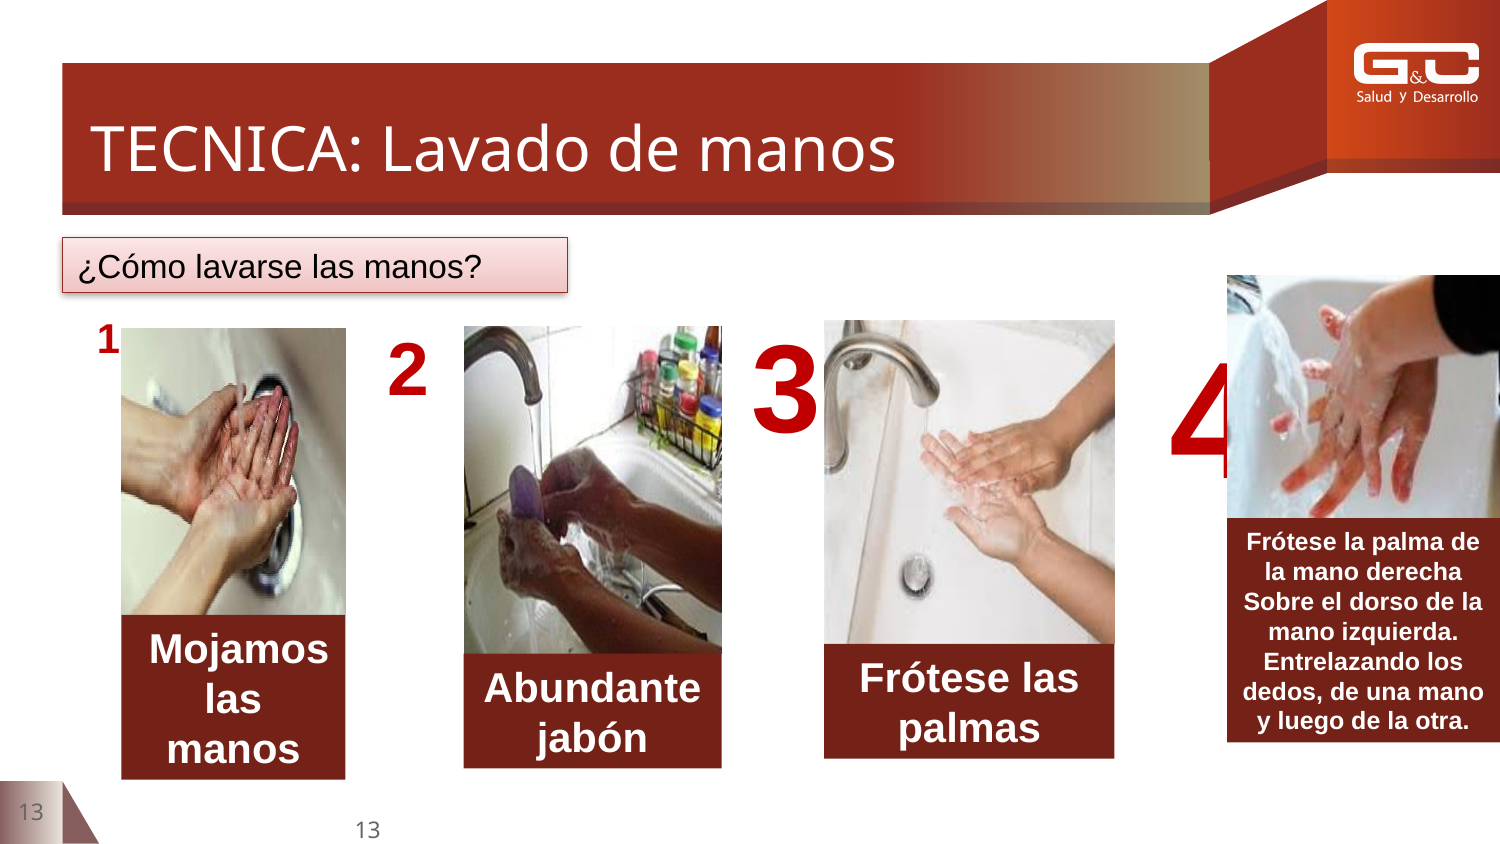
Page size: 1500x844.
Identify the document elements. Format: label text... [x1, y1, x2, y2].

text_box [734, 299, 1115, 761]
text_box ¿Cómo lavarse las manos? [62, 237, 568, 293]
text_box 4 [1154, 304, 1188, 520]
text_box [80, 304, 346, 782]
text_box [367, 312, 722, 770]
text_box 13 [353, 802, 382, 844]
picture [1354, 43, 1479, 103]
text_box Frótese la palma de la mano derecha Sobre el dorso de la mano izquierda. Entrelazando los dedos, de una mano y luego de la otra. [1227, 525, 1500, 743]
title TECNICA: Lavado de manos [90, 75, 1200, 227]
picture [1226, 275, 1500, 519]
slide_number 13 [0, 781, 63, 844]
